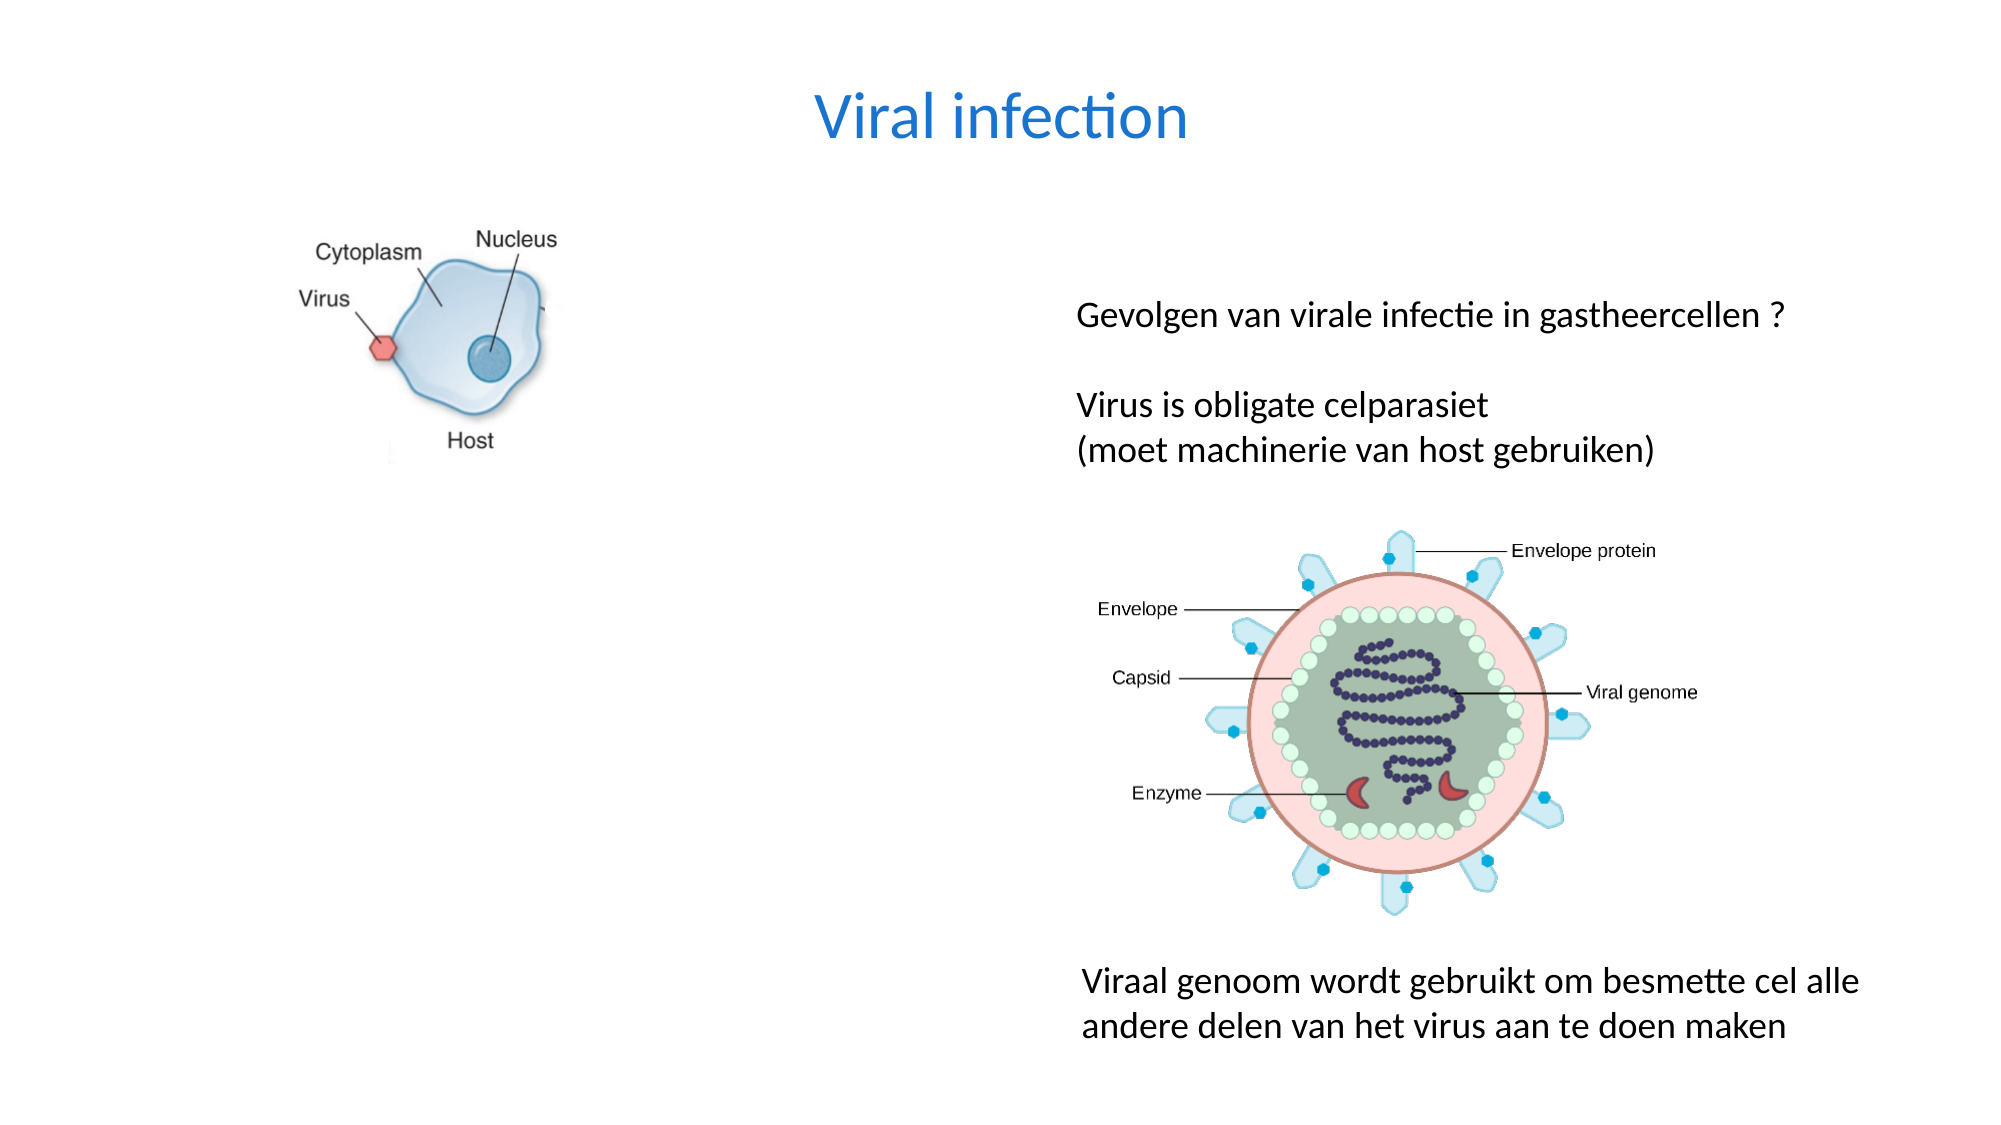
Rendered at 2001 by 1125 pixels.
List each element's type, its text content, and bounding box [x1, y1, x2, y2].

picture [1099, 530, 1698, 916]
text_box Gevolgen van virale infectie in gastheercellen ? Virus is obligate celparasiet (moet machinerie van host gebruiken) [1061, 282, 1927, 477]
text_box Viraal genoom wordt gebruikt om besmette cel alle andere delen van het virus aan te doen maken [1066, 948, 1885, 1054]
text_box Viral infection [302, 71, 1702, 152]
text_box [75, 227, 589, 583]
